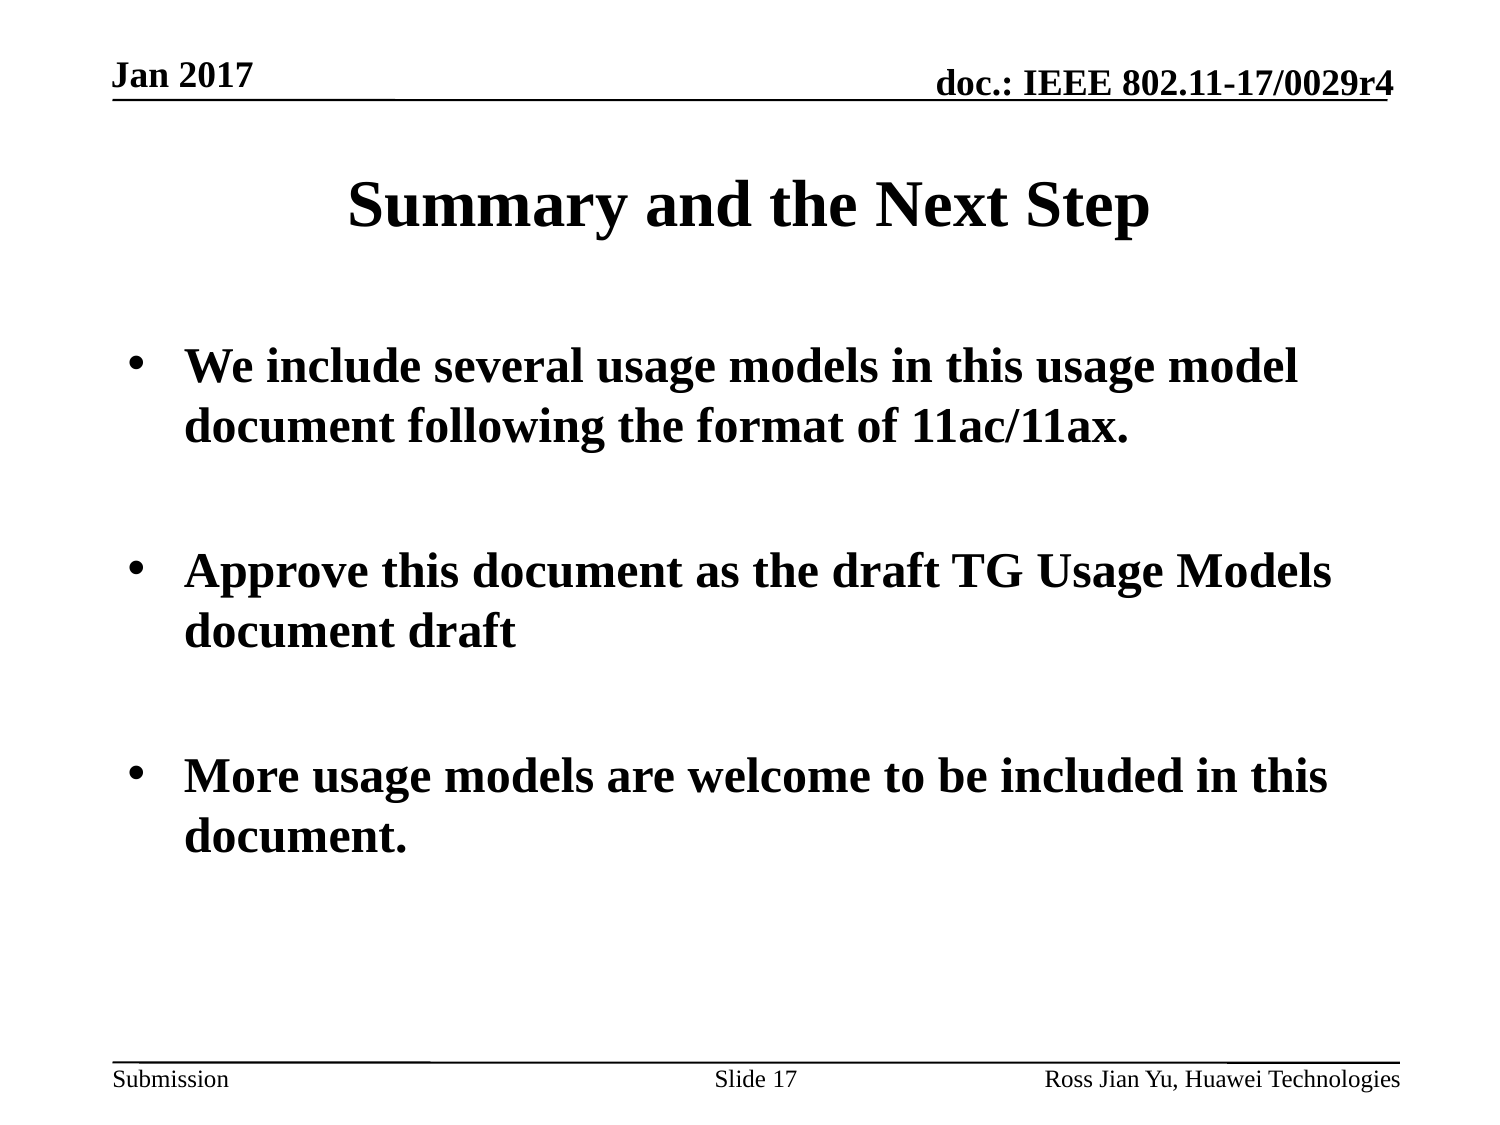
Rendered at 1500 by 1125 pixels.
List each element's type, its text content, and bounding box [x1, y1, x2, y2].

text_box Jan 2017 [110, 49, 419, 95]
title Summary and the Next Step [112, 112, 1388, 288]
list We include several usage models in this usage model document following the format of 11ac/11ax. Approve this document as the draft TG Usage Models document draft More usage models are welcome to be included in this document. [112, 324, 1388, 1000]
slide_number Slide 17 [712, 1061, 800, 1123]
footer Ross Jian Yu, Huawei Technologies [878, 1061, 1402, 1093]
